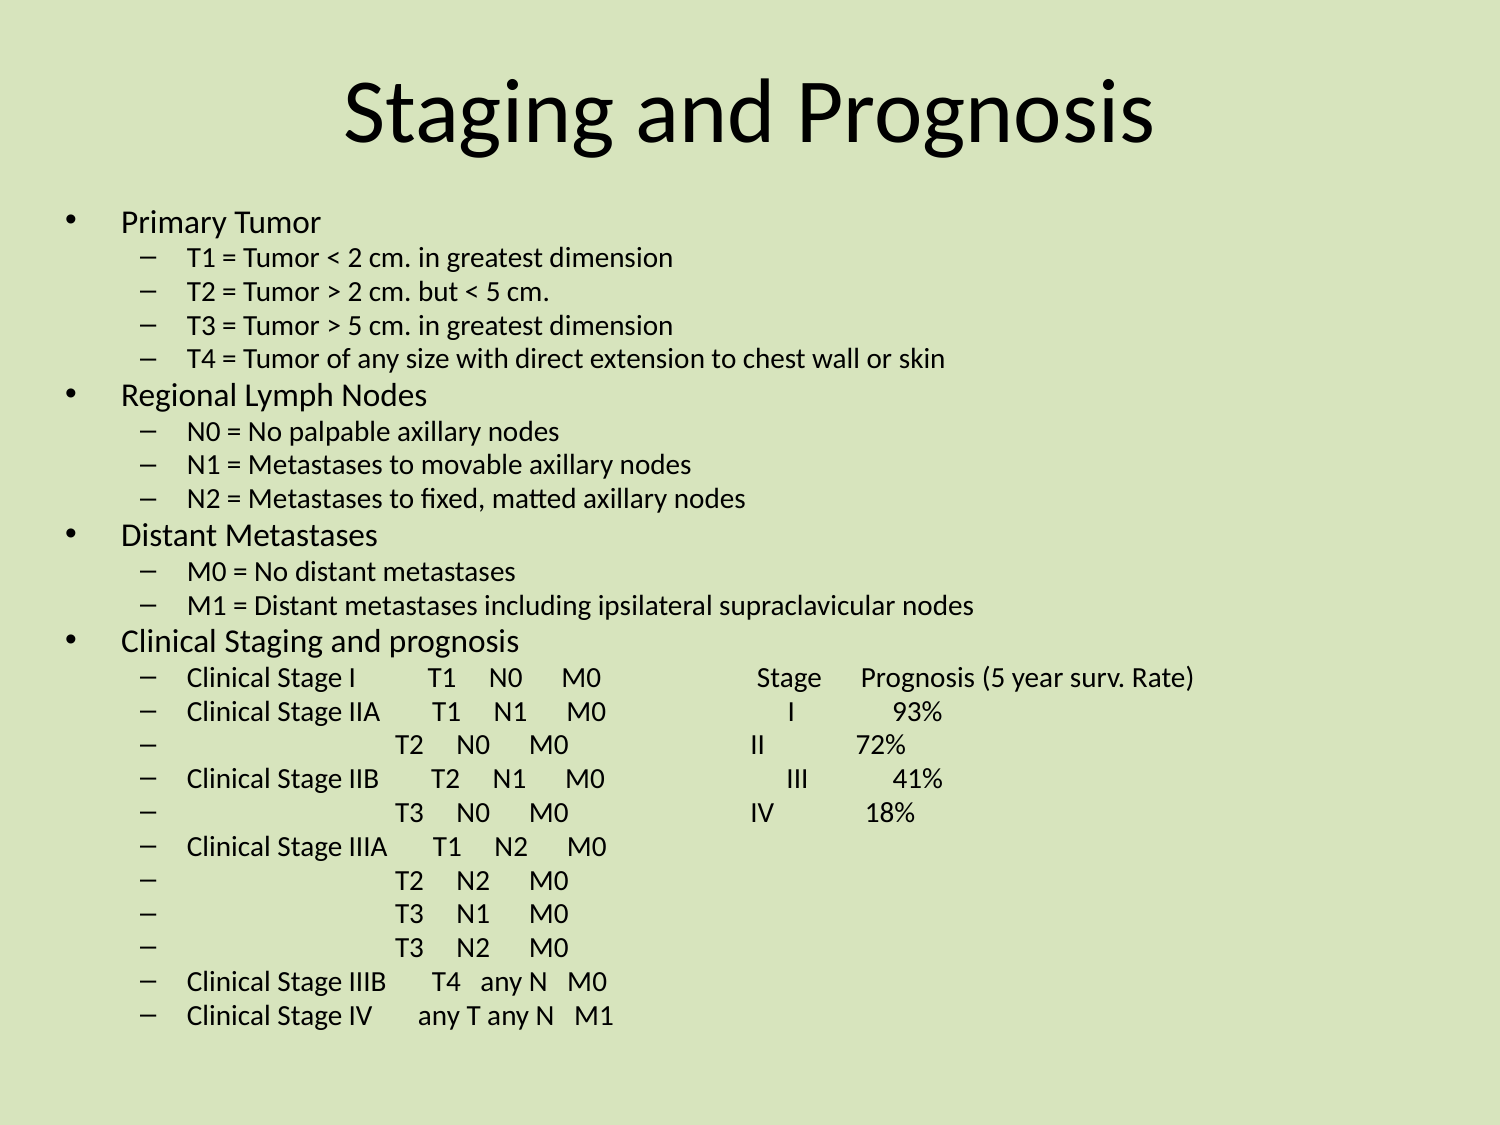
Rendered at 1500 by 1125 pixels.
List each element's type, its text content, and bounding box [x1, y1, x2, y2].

title Staging and Prognosis [49, 37, 1451, 175]
list Primary Tumor T1 = Tumor < 2 cm. in greatest dimension T2 = Tumor > 2 cm. but < 5 cm. T3 = Tumor > 5 cm. in greatest dimension T4 = Tumor of any size with direct extension to chest wall or skin Regional Lymph Nodes N0 = No palpable axillary nodes N1 = Metastases to movable axillary nodes N2 = Metastases to fixed, matted axillary nodes Distant Metastases M0 = No distant metastases M1 = Distant metastases including ipsilateral supraclavicular nodes Clinical Staging and prognosis Clinical Stage I T1 N0 M0 Stage Prognosis (5 year surv. Rate) Clinical Stage IIA T1 N1 M0 I 93% T2 N0 M0 II 72% Clinical Stage IIB T2 N1 M0 III 41% T3 N0 M0 IV 18% Clinical Stage IIIA T1 N2 M0 T2 N2 M0 T3 N1 M0 T3 N2 M0 Clinical Stage IIIB T4 any N M0 Clinical Stage IV any T any N M1 [50, 200, 1451, 1088]
